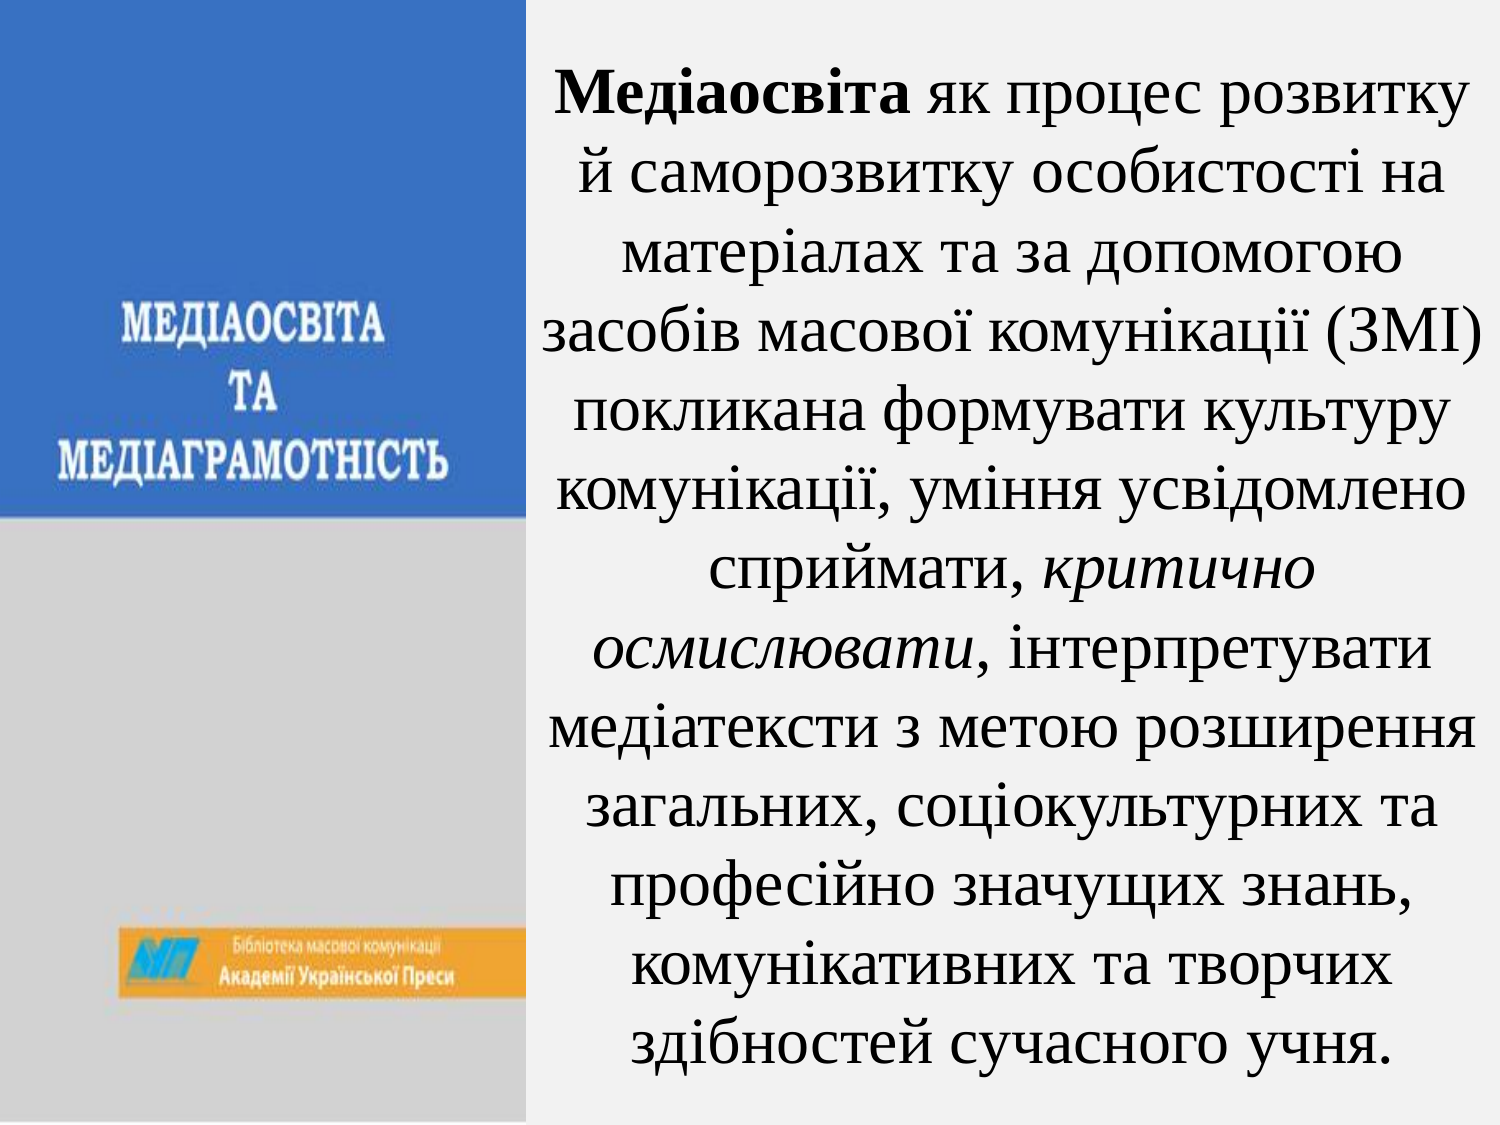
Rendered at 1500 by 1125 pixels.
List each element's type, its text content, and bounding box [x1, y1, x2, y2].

picture [0, 0, 526, 1125]
title Медіаосвіта як процес розвитку й саморозвитку особистості на матеріалах та за допомогою засобів масової комунікації (ЗМІ) покликана формувати культуру комунікації, уміння усвідомлено сприймати, критично осмислювати, інтерпретувати медіатексти з метою розширення загальних, соціокультурних та професійно значущих знань, комунікативних та творчих здібностей сучасного учня. [527, 0, 1500, 1125]
